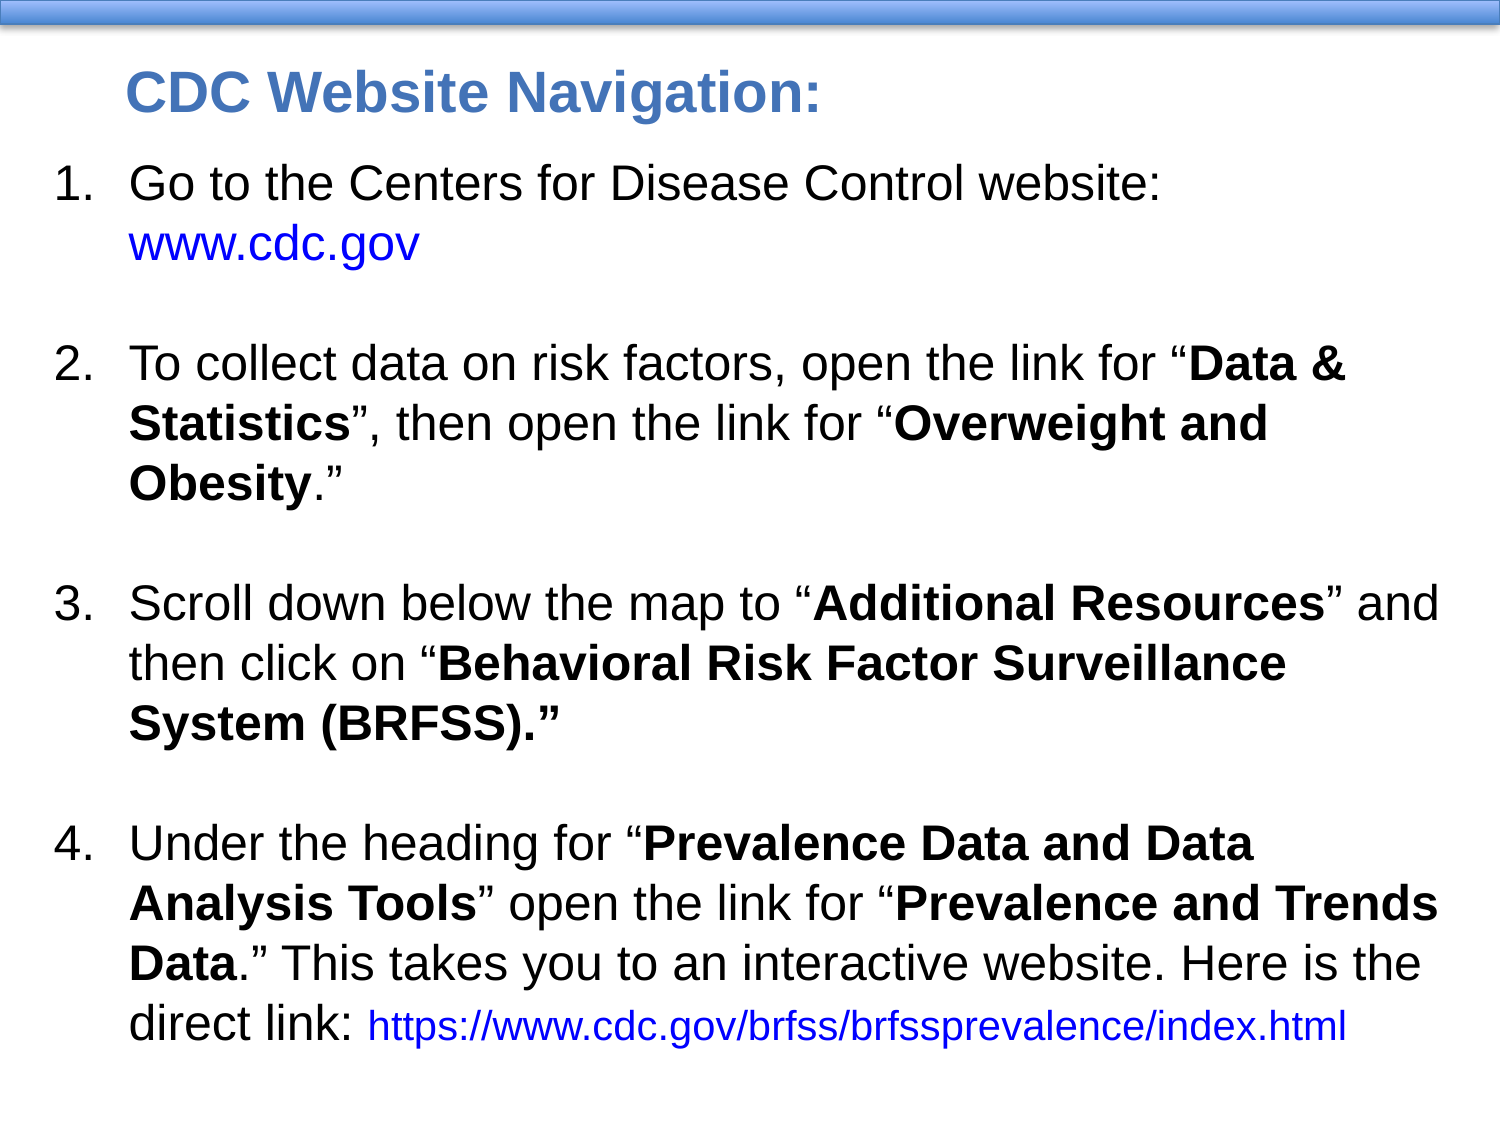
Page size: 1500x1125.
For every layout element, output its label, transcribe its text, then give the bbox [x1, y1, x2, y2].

title CDC Website Navigation: [110, 47, 1321, 143]
text_box Go to the Centers for Disease Control website: www.cdc.gov To collect data on risk factors, open the link for “Data & Statistics”, then open the link for “Overweight and Obesity.” Scroll down below the map to “Additional Resources” and then click on “Behavioral Risk Factor Surveillance System (BRFSS).” Under the heading for “Prevalence Data and Data Analysis Tools” open the link for “Prevalence and Trends Data.” This takes you to an interactive website. Here is the direct link: https://www.cdc.gov/brfss/brfssprevalence/index.html [38, 143, 1461, 1125]
